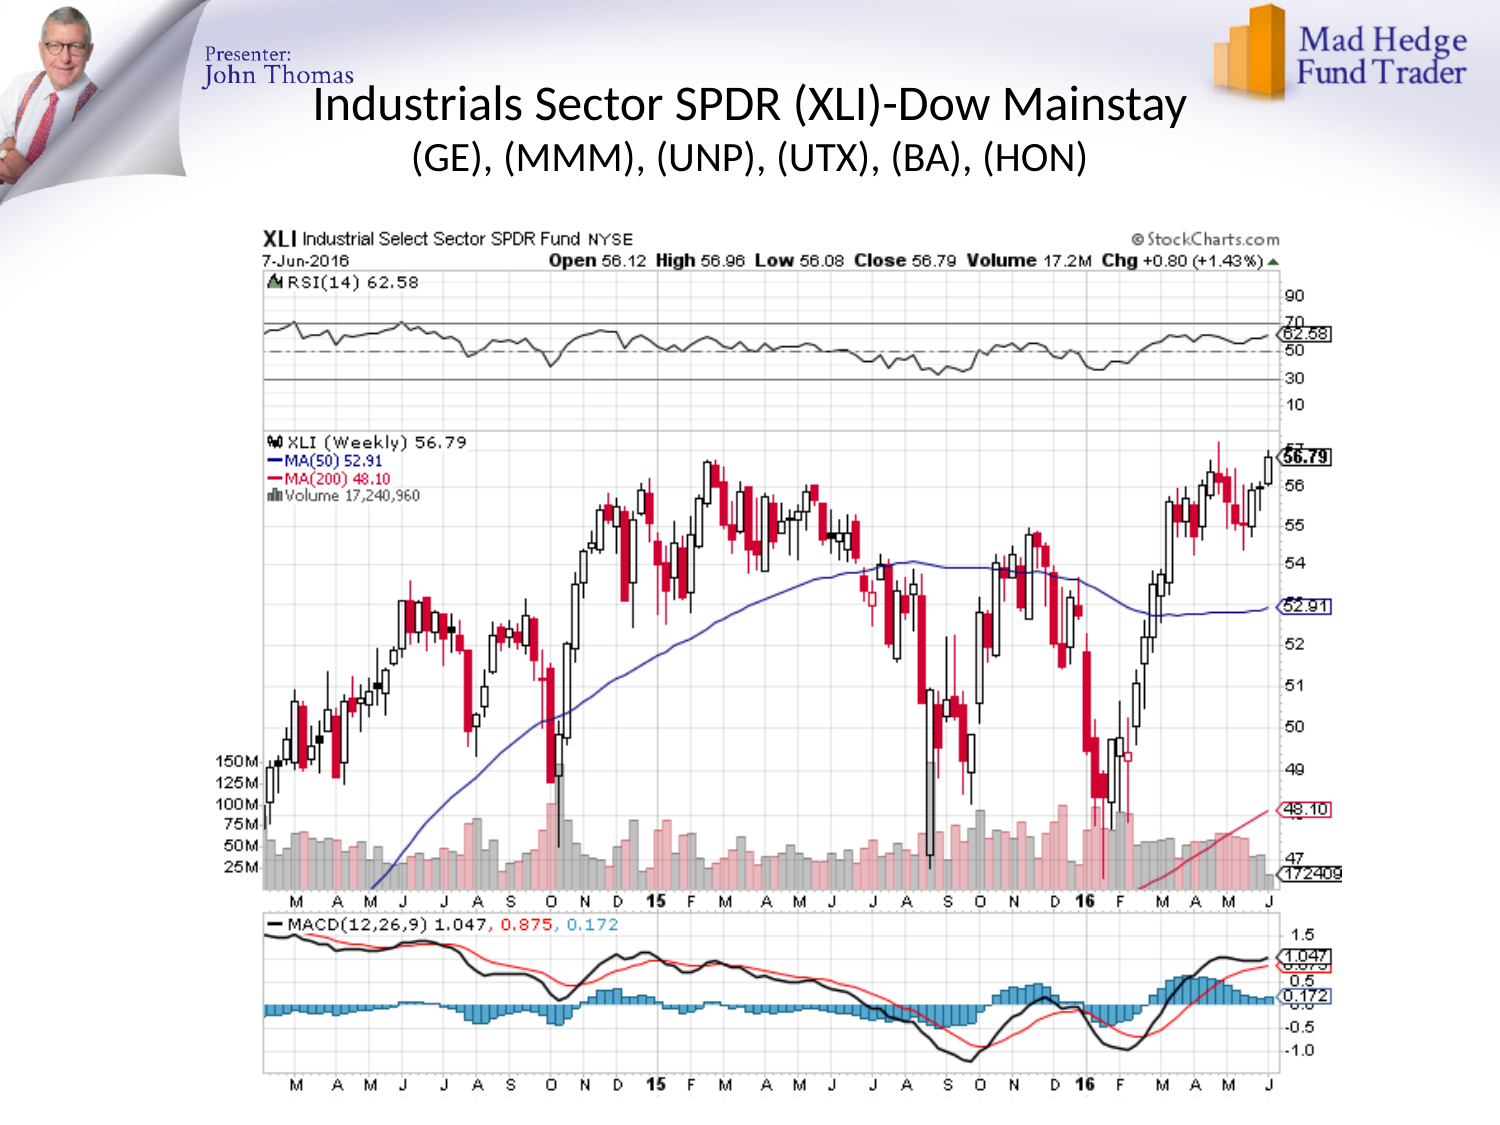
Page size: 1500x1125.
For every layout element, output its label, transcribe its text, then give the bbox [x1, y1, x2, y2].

picture [0, 0, 1500, 1100]
title Industrials Sector SPDR (XLI)-Dow Mainstay (GE), (MMM), (UNP), (UTX), (BA), (HON) [75, 37, 1425, 213]
